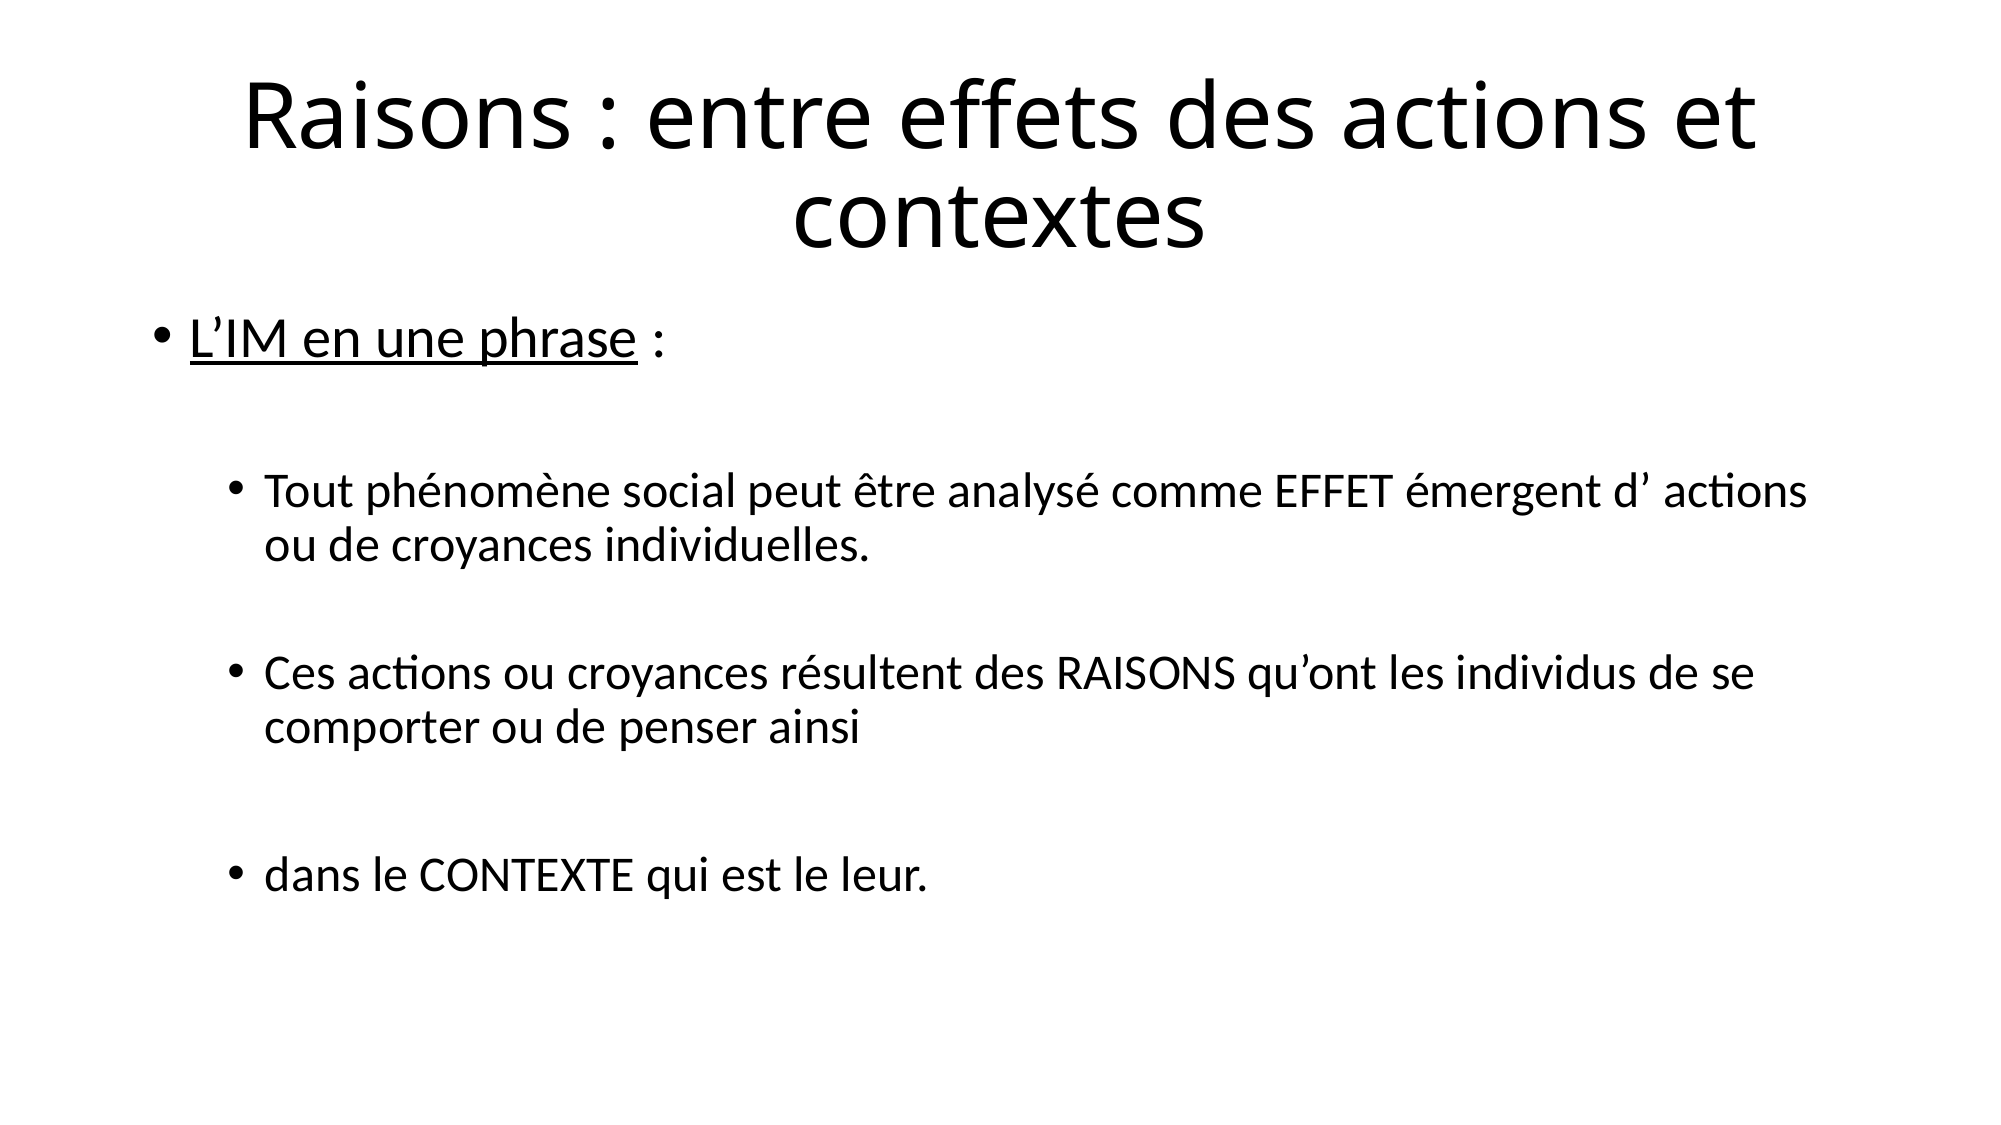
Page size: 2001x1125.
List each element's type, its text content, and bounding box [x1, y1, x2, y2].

title Raisons : entre effets des actions et contextes [137, 59, 1863, 278]
list L’IM en une phrase : Tout phénomène social peut être analysé comme EFFET émergent d’ actions ou de croyances individuelles. Ces actions ou croyances résultent des RAISONS qu’ont les individus de se comporter ou de penser ainsi dans le CONTEXTE qui est le leur. [137, 299, 1863, 1014]
